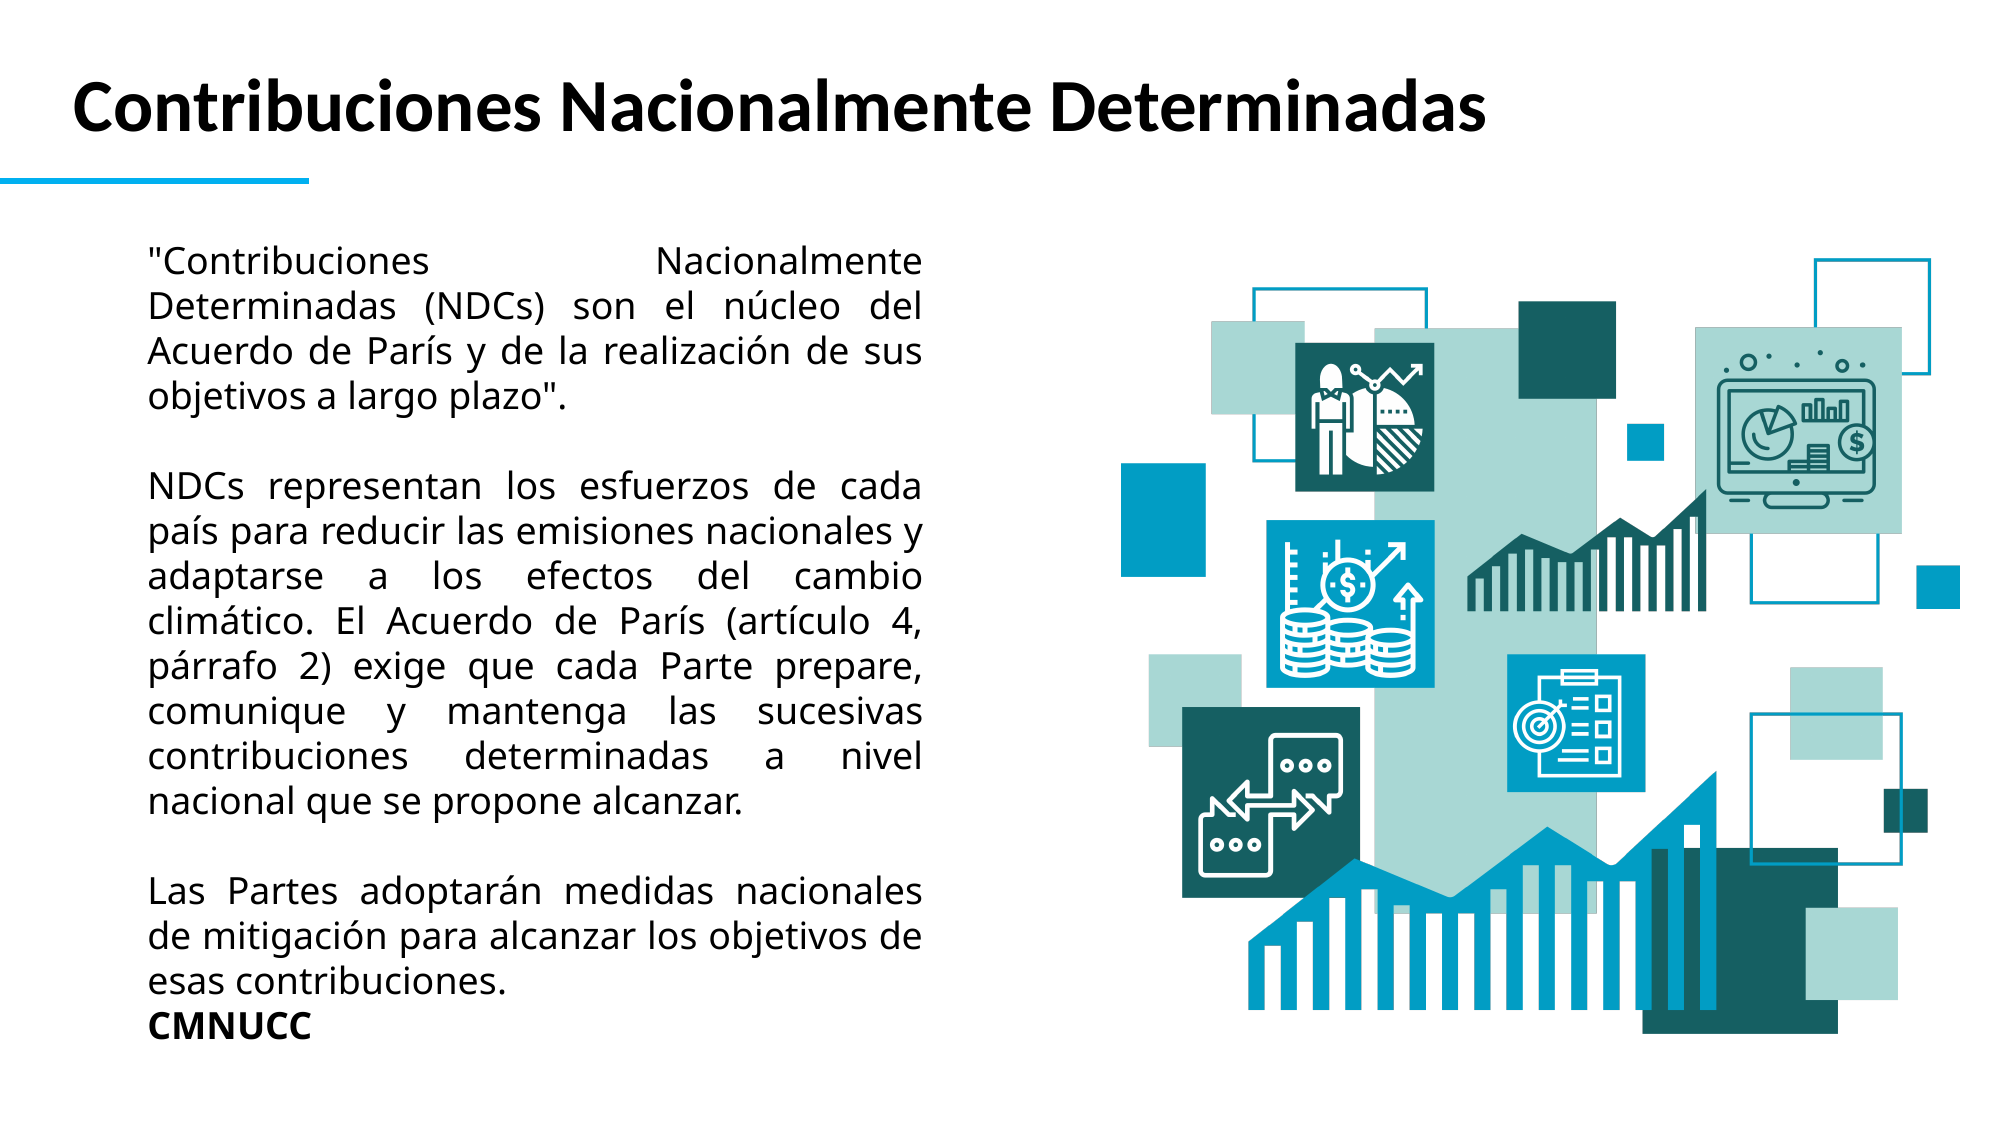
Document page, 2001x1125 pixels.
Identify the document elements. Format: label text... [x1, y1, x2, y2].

text_box Contribuciones Nacionalmente Determinadas [59, 48, 1818, 154]
text_box "Contribuciones Nacionalmente Determinadas (NDCs) son el núcleo del Acuerdo de París y de la realización de sus objetivos a largo plazo". NDCs representan los esfuerzos de cada país para reducir las emisiones nacionales y adaptarse a los efectos del cambio climático. El Acuerdo de París (artículo 4, párrafo 2) exige que cada Parte prepare, comunique y mantenga las sucesivas contribuciones determinadas a nivel nacional que se propone alcanzar. Las Partes adoptarán medidas nacionales de mitigación para alcanzar los objetivos de esas contribuciones. CMNUCC [132, 229, 939, 1055]
picture [1121, 258, 1960, 1035]
